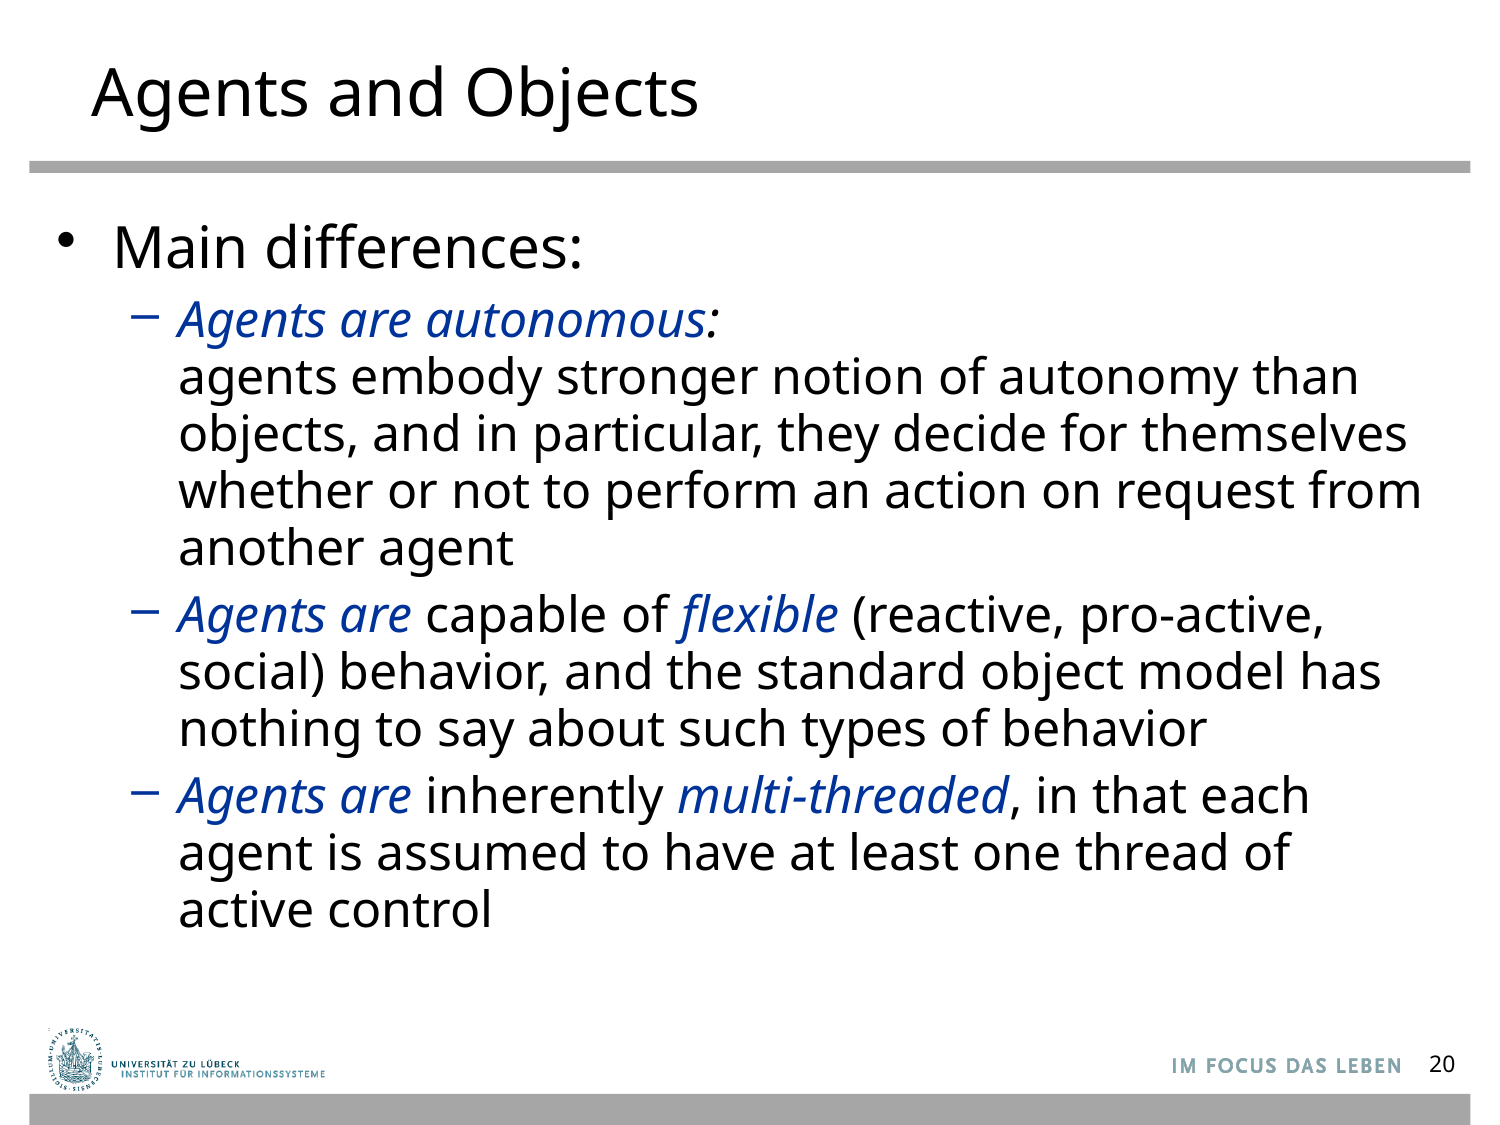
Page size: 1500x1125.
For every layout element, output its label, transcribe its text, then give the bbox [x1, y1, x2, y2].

list Main differences: Agents are autonomous: agents embody stronger notion of autonomy than objects, and in particular, they decide for themselves whether or not to perform an action on request from another agent Agents are capable of flexible (reactive, pro-active, social) behavior, and the standard object model has nothing to say about such types of behavior Agents are inherently multi-threaded, in that each agent is assumed to have at least one thread of active control [41, 208, 1442, 1034]
picture [1173, 1058, 1305, 1073]
slide_number 20 [1305, 1050, 1471, 1083]
title Agents and Objects [76, 42, 1427, 126]
